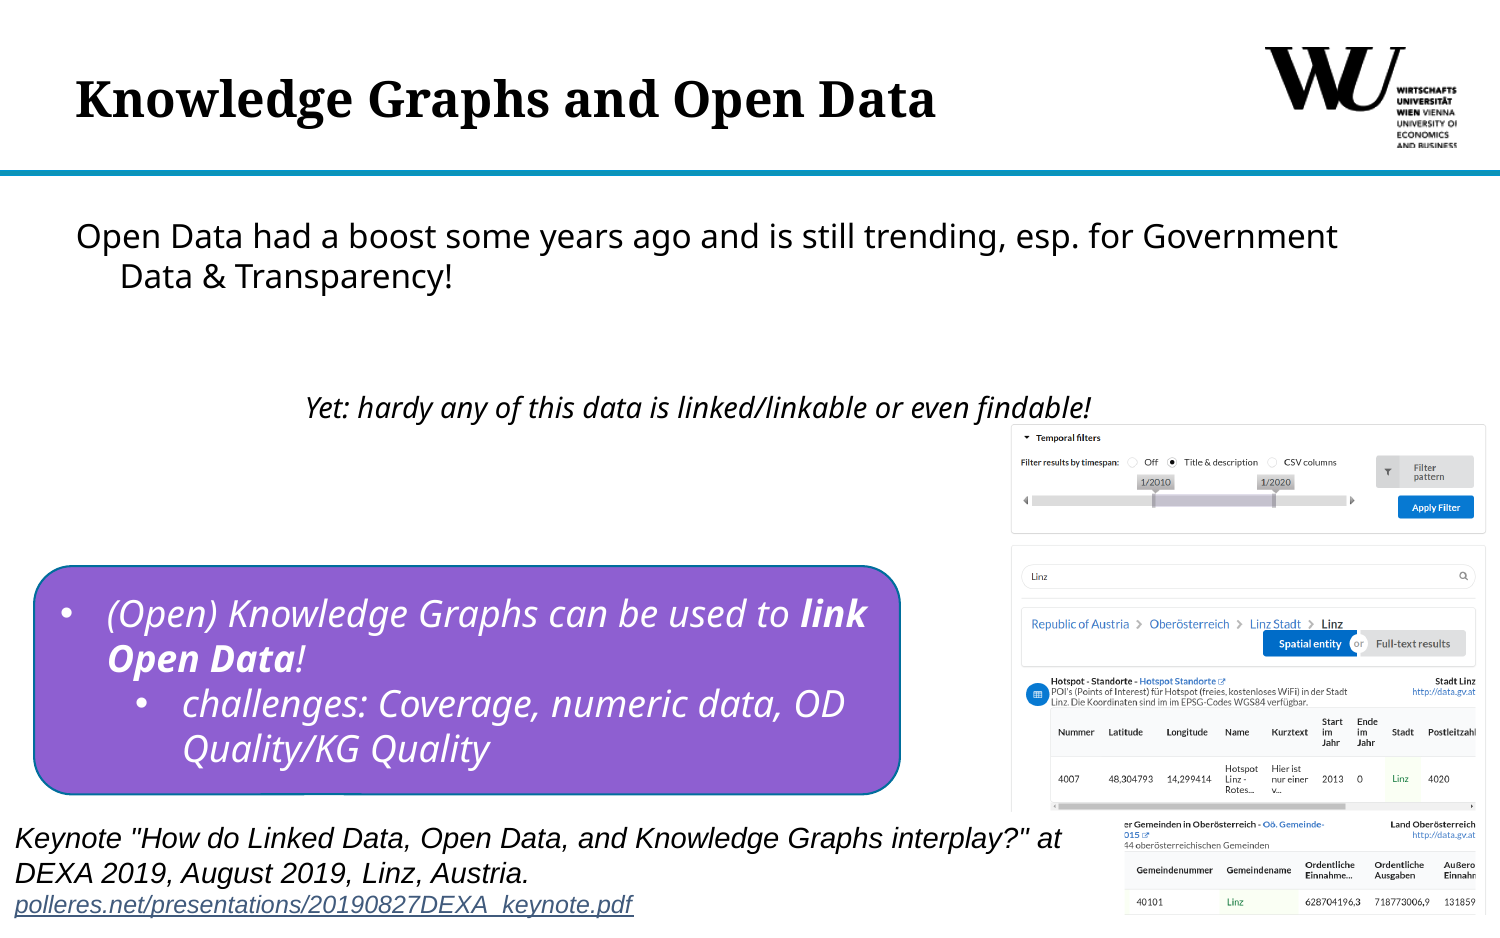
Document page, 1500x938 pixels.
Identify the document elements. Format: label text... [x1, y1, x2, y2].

list Open Data had a boost some years ago and is still trending, esp. for Government Data & Transparency! [75, 207, 1423, 811]
text_box Keynote "How do Linked Data, Open Data, and Knowledge Graphs interplay?" at DEXA 2019, August 2019, Linz, Austria. polleres.net/presentations/20190827DEXA_keynote.pdf [0, 811, 1125, 927]
text_box Yet: hardy any of this data is linked/linkable or even findable! [290, 382, 1296, 432]
text_box (Open) Knowledge Graphs can be used to link Open Data! challenges: Coverage, numeric data, OD Quality/KG Quality [33, 565, 901, 796]
picture [1009, 424, 1487, 915]
title Knowledge Graphs and Open Data [75, 22, 1198, 172]
